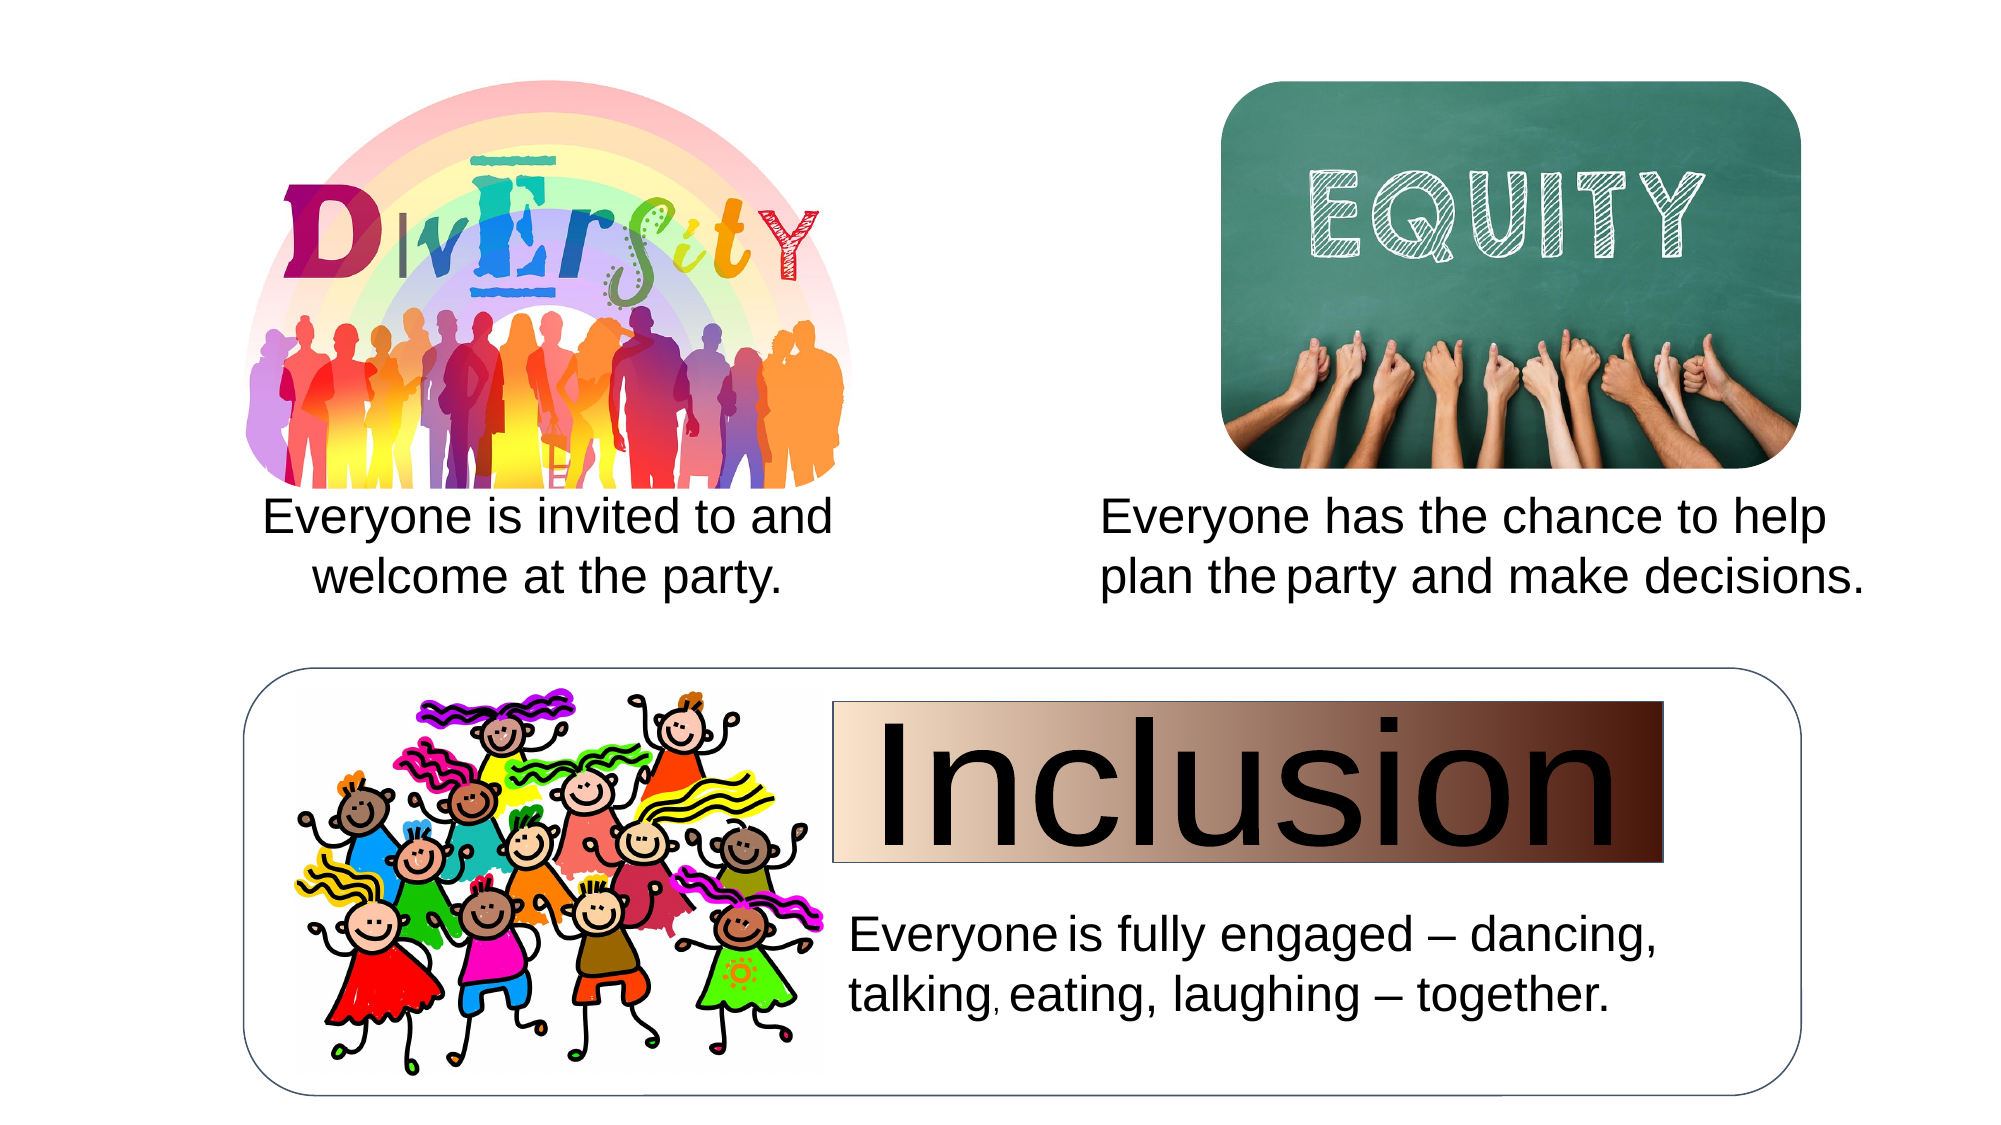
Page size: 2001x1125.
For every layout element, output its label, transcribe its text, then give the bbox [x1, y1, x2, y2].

picture [294, 687, 825, 1076]
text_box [832, 701, 1664, 863]
text_box Everyone has the chance to help plan the party and make decisions. [1084, 468, 1938, 619]
text_box Everyone is invited to and welcome at the party. [185, 468, 911, 619]
picture [1220, 80, 1802, 469]
text_box [243, 668, 1802, 1096]
text_box Everyone is fully engaged – dancing, talking, eating, laughing – together. [833, 894, 1686, 1030]
picture [243, 60, 853, 489]
